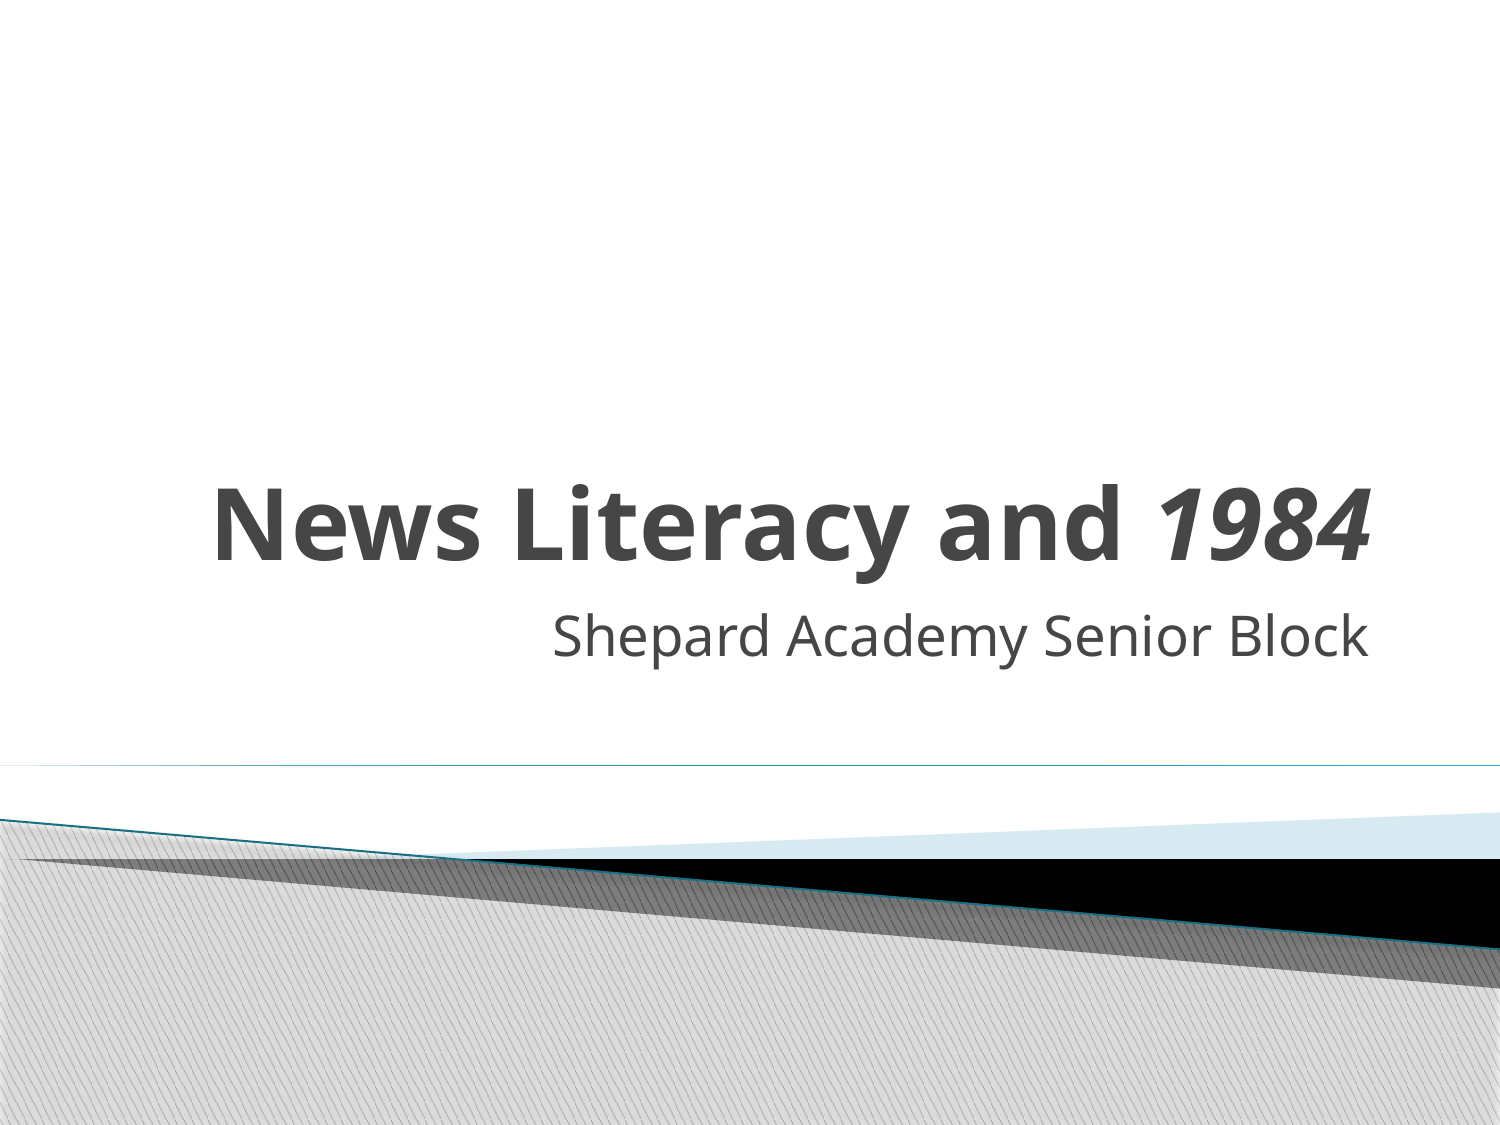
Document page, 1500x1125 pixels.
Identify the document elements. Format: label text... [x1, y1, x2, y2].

picture [5, 859, 1500, 989]
title News Literacy and 1984 [112, 287, 1388, 588]
subtitle Shepard Academy Senior Block [112, 592, 1388, 790]
